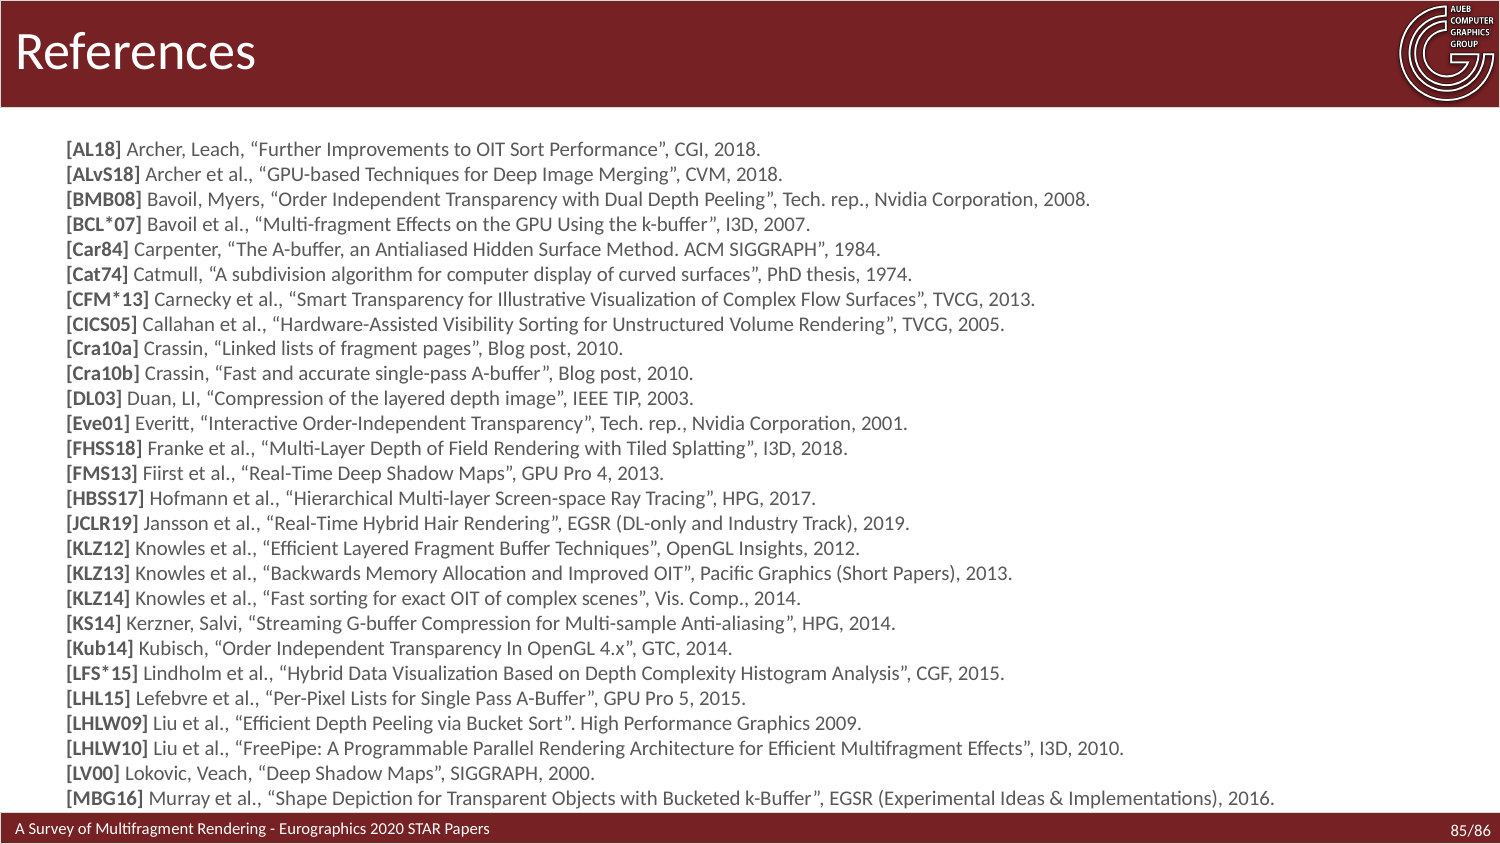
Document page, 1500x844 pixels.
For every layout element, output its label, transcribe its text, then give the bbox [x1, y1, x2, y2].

slide_number 85/86 [1370, 804, 1500, 844]
picture [1394, 0, 1500, 108]
title References [0, 0, 1226, 108]
list [AL18] Archer, Leach, “Further Improvements to OIT Sort Performance”, CGI, 2018. [ALvS18] Archer et al., “GPU-based Techniques for Deep Image Merging”, CVM, 2018. [BMB08] Bavoil, Myers, “Order Independent Transparency with Dual Depth Peeling”, Tech. rep., Nvidia Corporation, 2008. [BCL*07] Bavoil et al., “Multi-fragment Effects on the GPU Using the k-buffer”, I3D, 2007. [Car84] Carpenter, “The A-buffer, an Antialiased Hidden Surface Method. ACM SIGGRAPH”, 1984. [Cat74] Catmull, “A subdivision algorithm for computer display of curved surfaces”, PhD thesis, 1974. [CFM*13] Carnecky et al., “Smart Transparency for Illustrative Visualization of Complex Flow Surfaces”, TVCG, 2013. [CICS05] Callahan et al., “Hardware-Assisted Visibility Sorting for Unstructured Volume Rendering”, TVCG, 2005. [Cra10a] Crassin, “Linked lists of fragment pages”, Blog post, 2010. [Cra10b] Crassin, “Fast and accurate single-pass A-buffer”, Blog post, 2010. [DL03] Duan, LI, “Compression of the layered depth image”, IEEE TIP, 2003. [Eve01] Everitt, “Interactive Order-Independent Transparency”, Tech. rep., Nvidia Corporation, 2001. [FHSS18] Franke et al., “Multi-Layer Depth of Field Rendering with Tiled Splatting”, I3D, 2018. [FMS13] Fiirst et al., “Real-Time Deep Shadow Maps”, GPU Pro 4, 2013. [HBSS17] Hofmann et al., “Hierarchical Multi-layer Screen-space Ray Tracing”, HPG, 2017. [JCLR19] Jansson et al., “Real-Time Hybrid Hair Rendering”, EGSR (DL-only and Industry Track), 2019. [KLZ12] Knowles et al., “Efficient Layered Fragment Buffer Techniques”, OpenGL Insights, 2012. [KLZ13] Knowles et al., “Backwards Memory Allocation and Improved OIT”, Pacific Graphics (Short Papers), 2013. [KLZ14] Knowles et al., “Fast sorting for exact OIT of complex scenes”, Vis. Comp., 2014. [KS14] Kerzner, Salvi, “Streaming G-buffer Compression for Multi-sample Anti-aliasing”, HPG, 2014. [Kub14] Kubisch, “Order Independent Transparency In OpenGL 4.x”, GTC, 2014. [LFS*15] Lindholm et al., “Hybrid Data Visualization Based on Depth Complexity Histogram Analysis”, CGF, 2015. [LHL15] Lefebvre et al., “Per-Pixel Lists for Single Pass A-Buffer”, GPU Pro 5, 2015. [LHLW09] Liu et al., “Efficient Depth Peeling via Bucket Sort”. High Performance Graphics 2009. [LHLW10] Liu et al., “FreePipe: A Programmable Parallel Rendering Architecture for Efficient Multifragment Effects”, I3D, 2010. [LV00] Lokovic, Veach, “Deep Shadow Maps”, SIGGRAPH, 2000. [MBG16] Murray et al., “Shape Depiction for Transparent Objects with Bucketed k-Buffer”, EGSR (Experimental Ideas & Implementations), 2016. [51, 120, 1449, 793]
